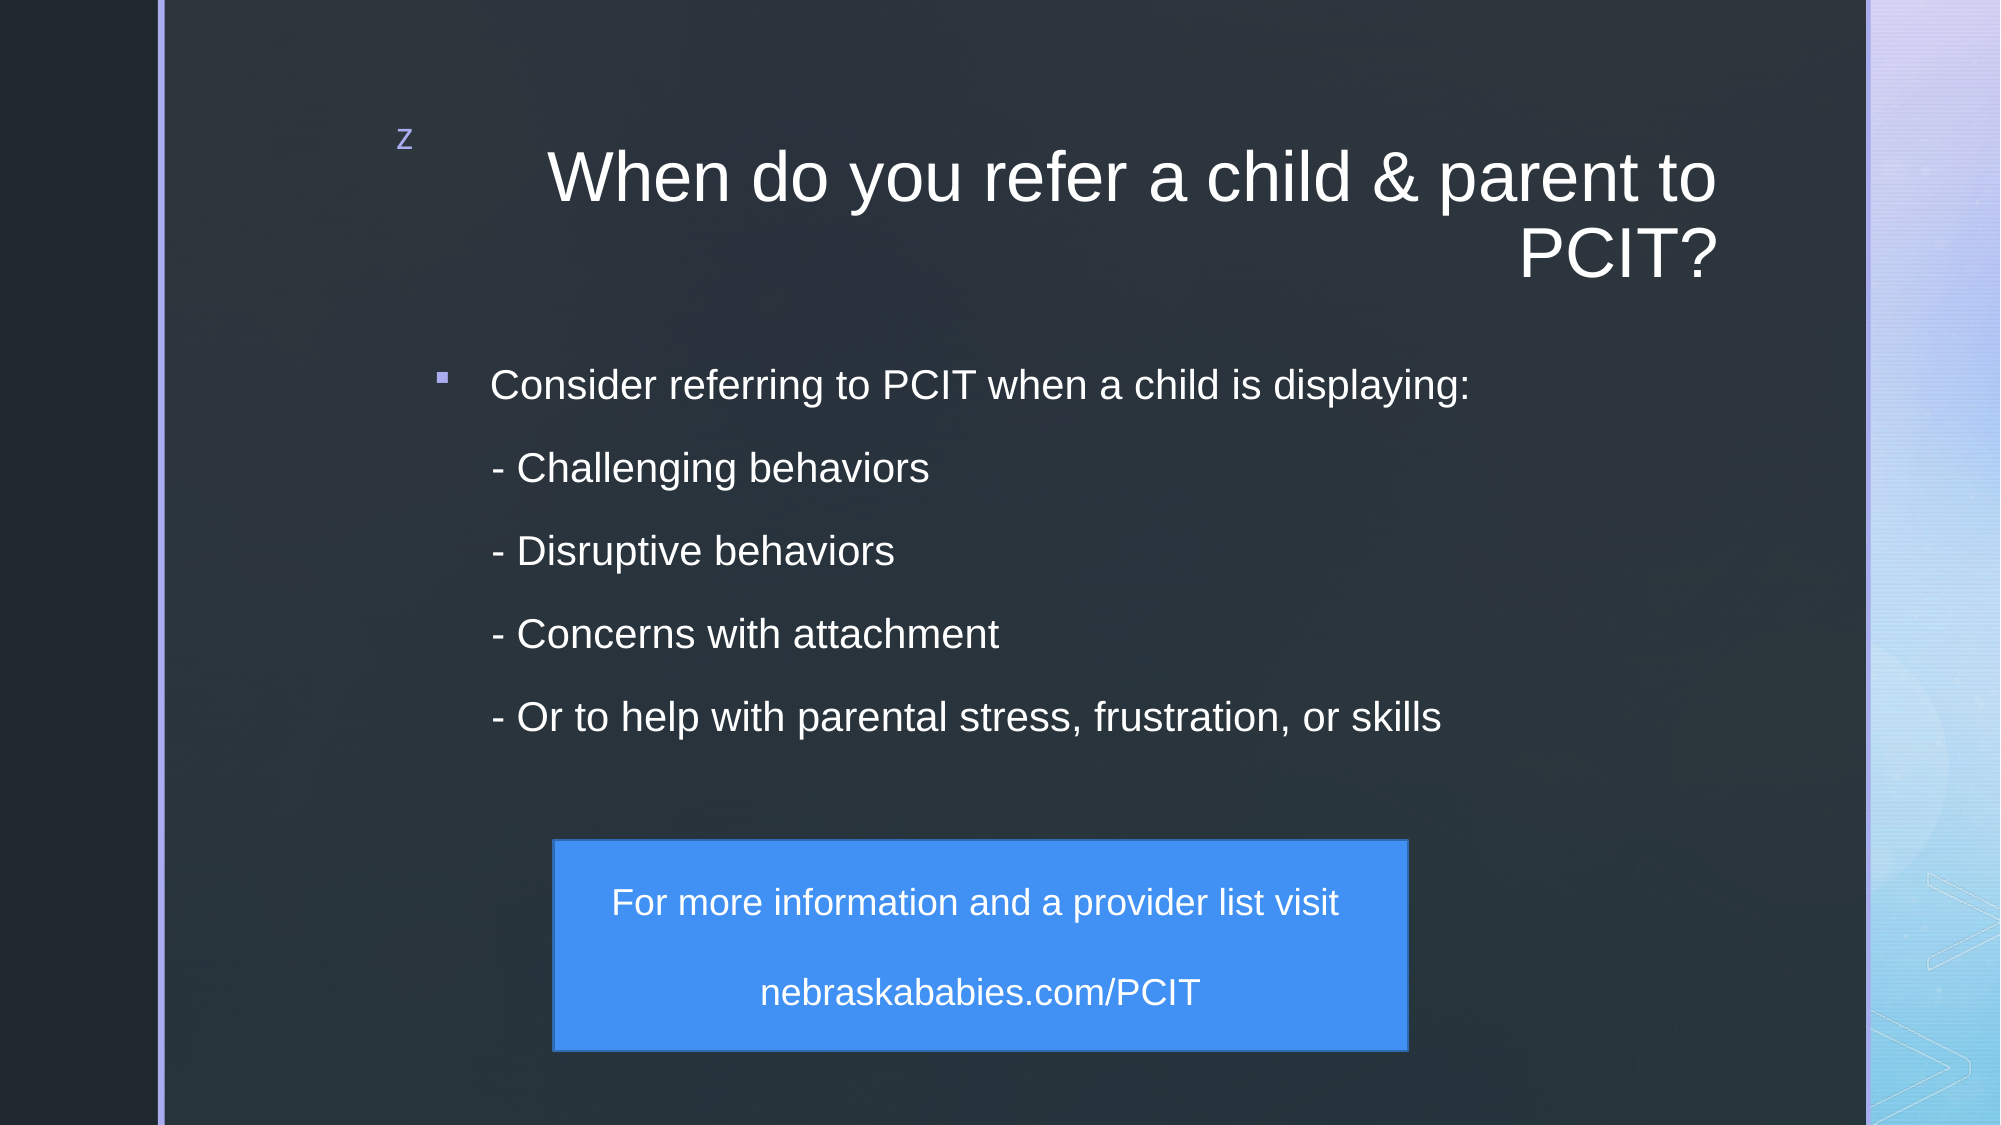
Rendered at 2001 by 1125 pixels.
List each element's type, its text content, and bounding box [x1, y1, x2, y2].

text_box For more information and a provider list visit nebraskababies.com/PCIT [552, 839, 1409, 1052]
title When do you refer a child & parent to PCIT? [428, 132, 1734, 310]
picture [1871, 0, 2001, 1125]
list Consider referring to PCIT when a child is displaying: - Challenging behaviors - Disruptive behaviors - Concerns with attachment - Or to help with parental stress, frustration, or skills [418, 340, 1520, 1029]
